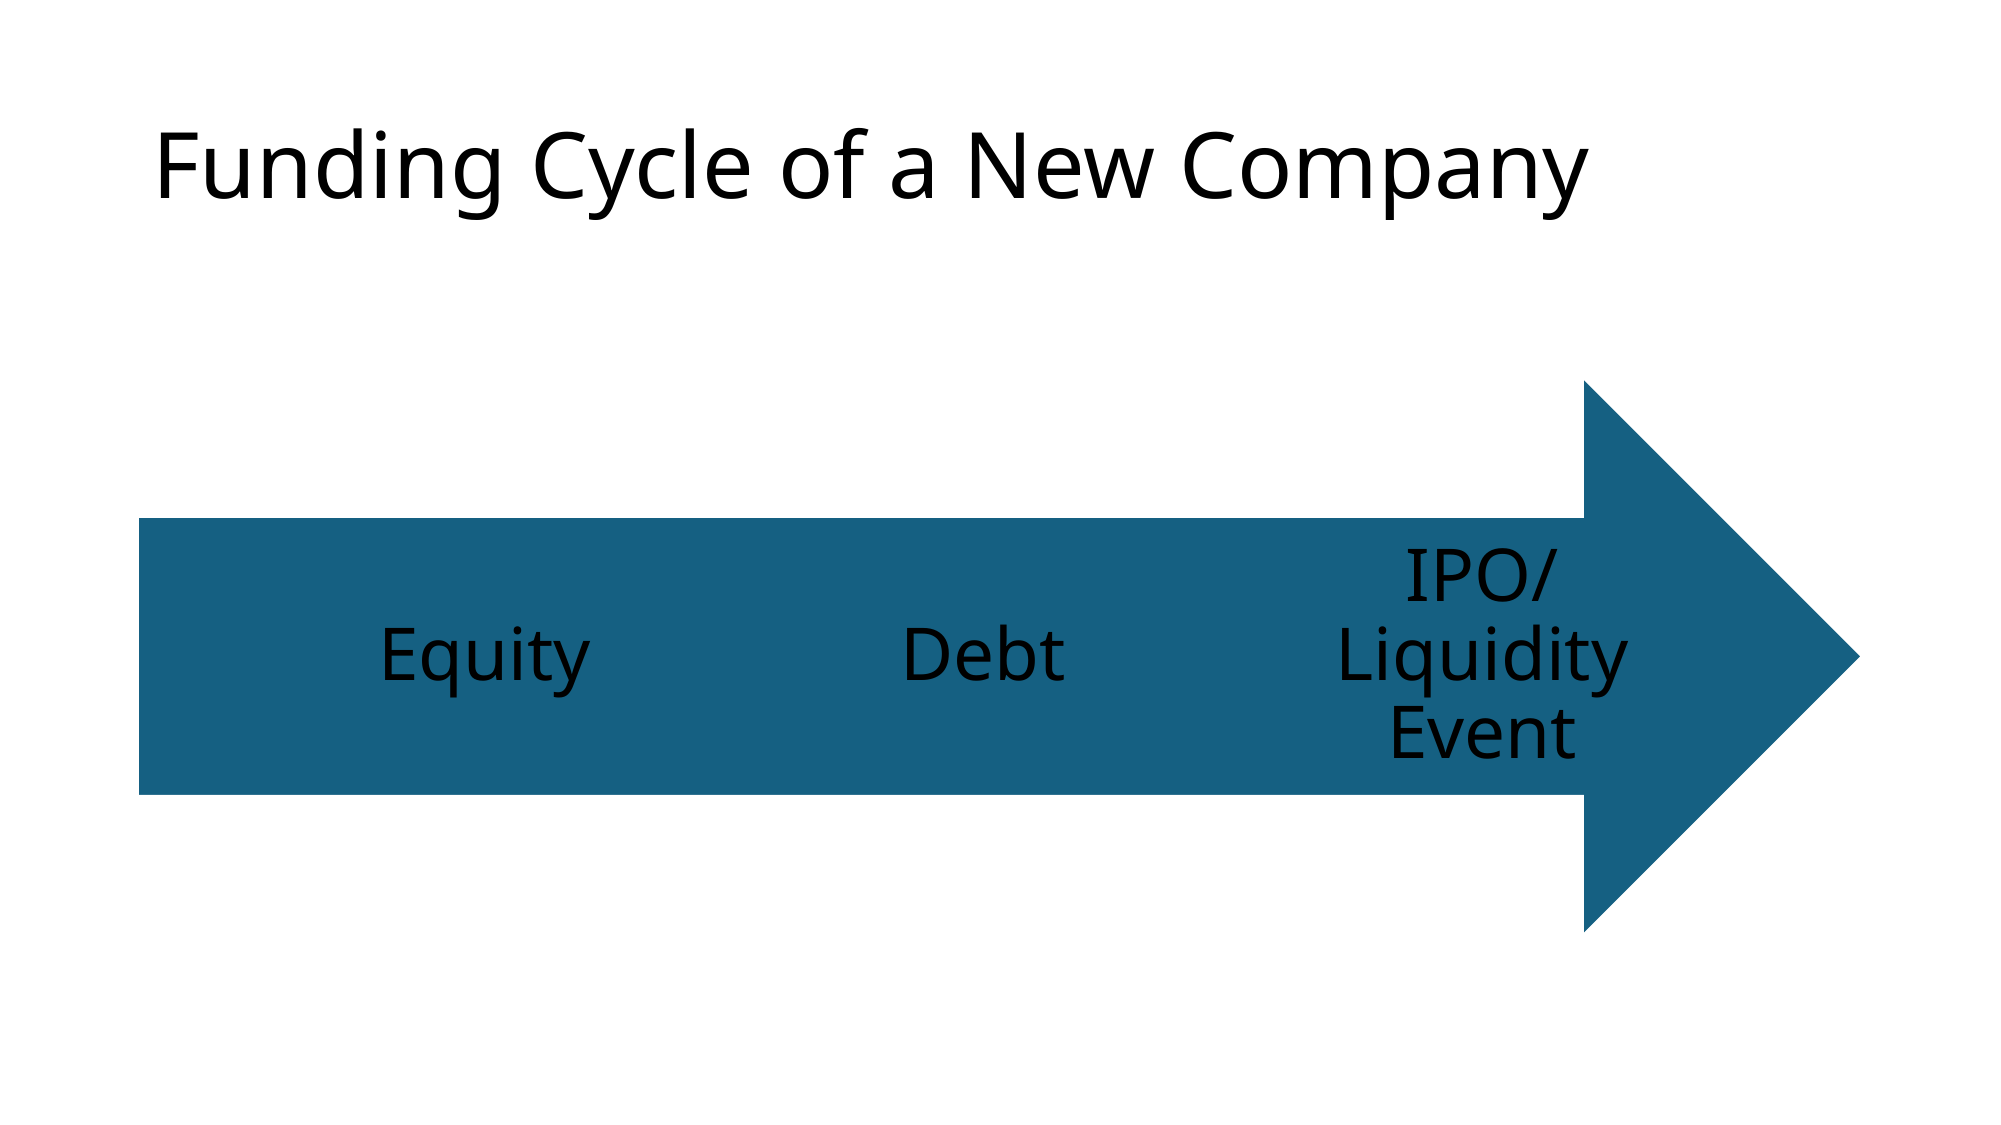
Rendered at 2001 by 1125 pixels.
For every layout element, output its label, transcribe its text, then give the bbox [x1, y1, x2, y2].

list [136, 298, 1863, 1014]
title Funding Cycle of a New Company [137, 59, 1863, 278]
